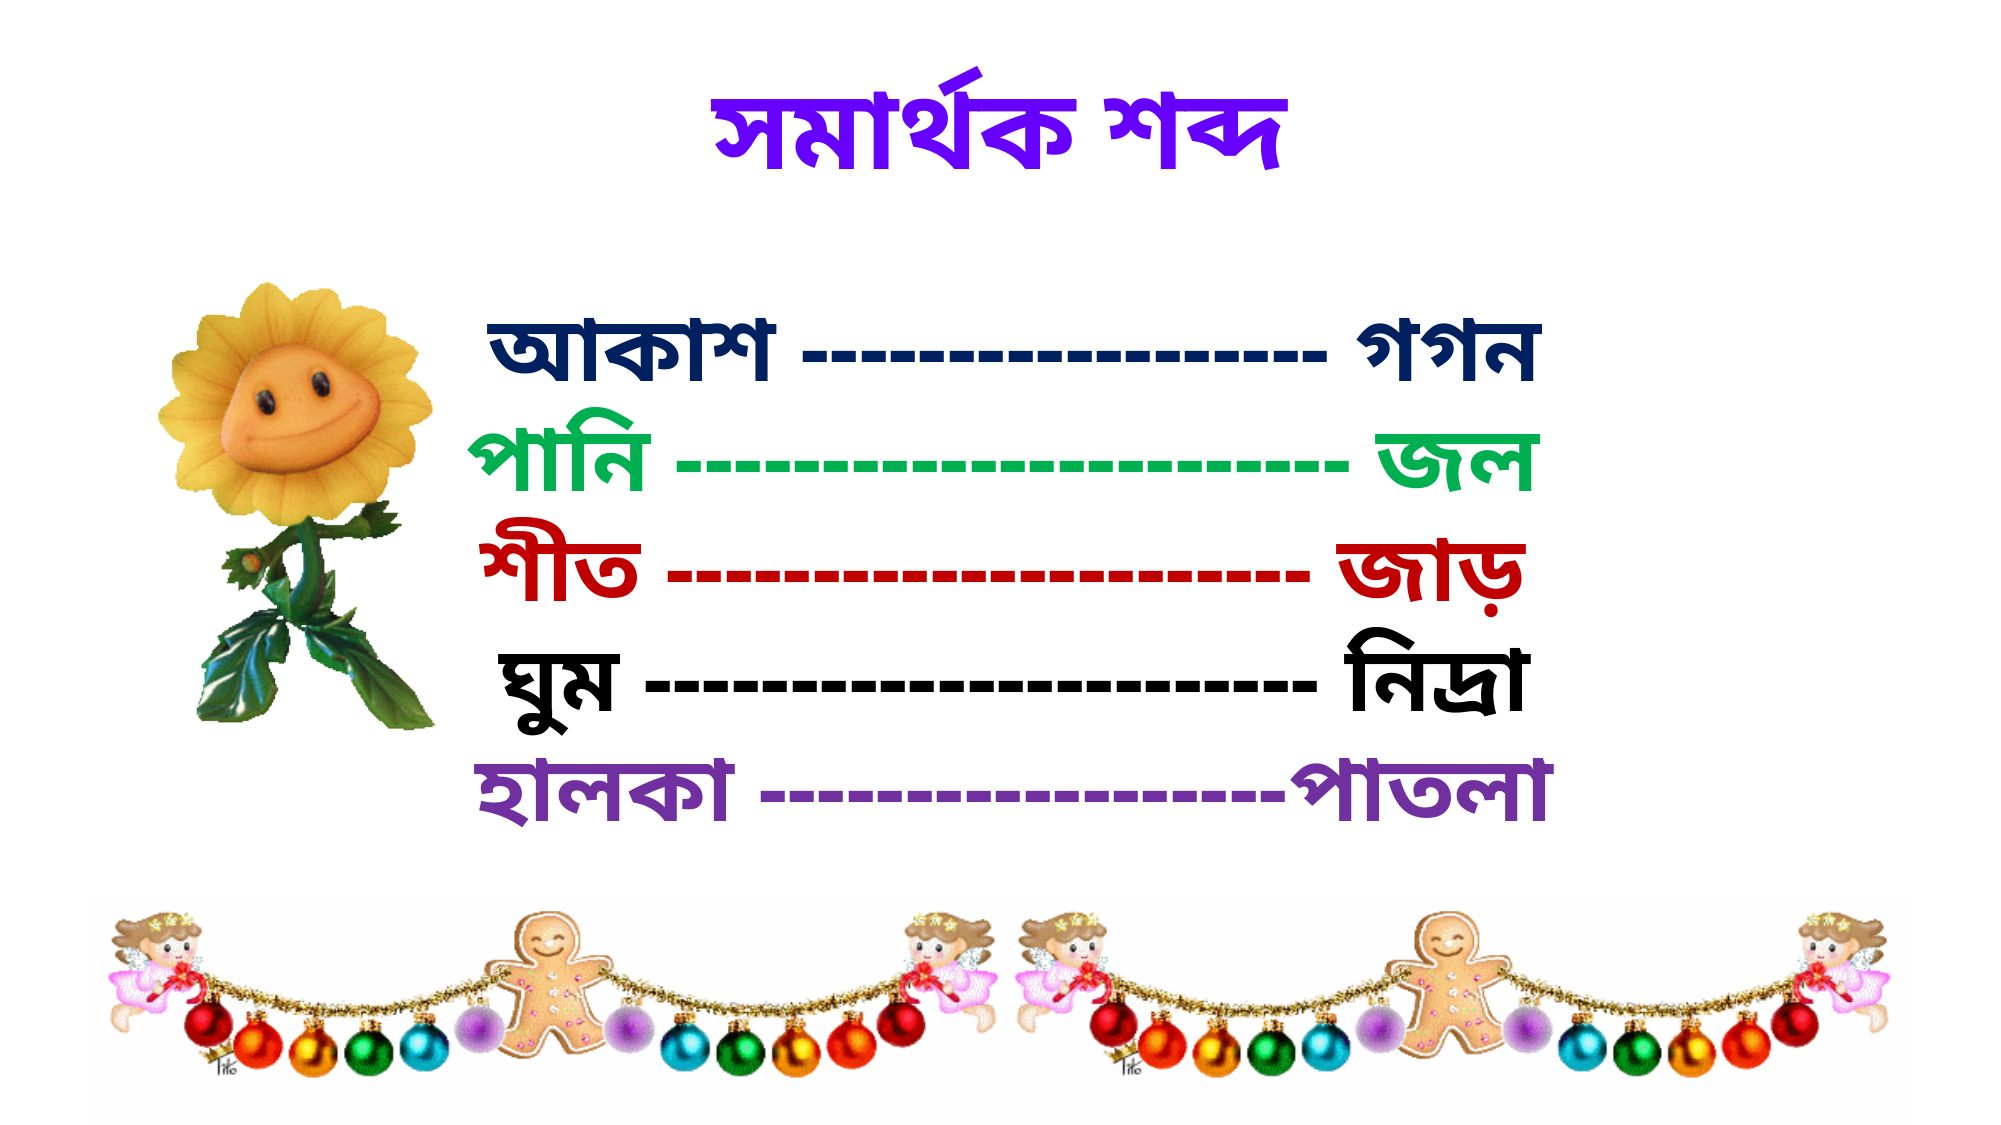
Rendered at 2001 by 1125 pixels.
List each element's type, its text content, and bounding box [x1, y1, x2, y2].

picture [92, 899, 1907, 1125]
picture [0, 49, 697, 791]
text_box আকাশ ------------------ গগন পানি ----------------------- জল শীত ---------------------- জাড় ঘুম ----------------------- নিদ্রা হালকা ------------------পাতলা [384, 282, 1645, 847]
text_box সমার্থক শব্দ [697, 49, 1332, 200]
